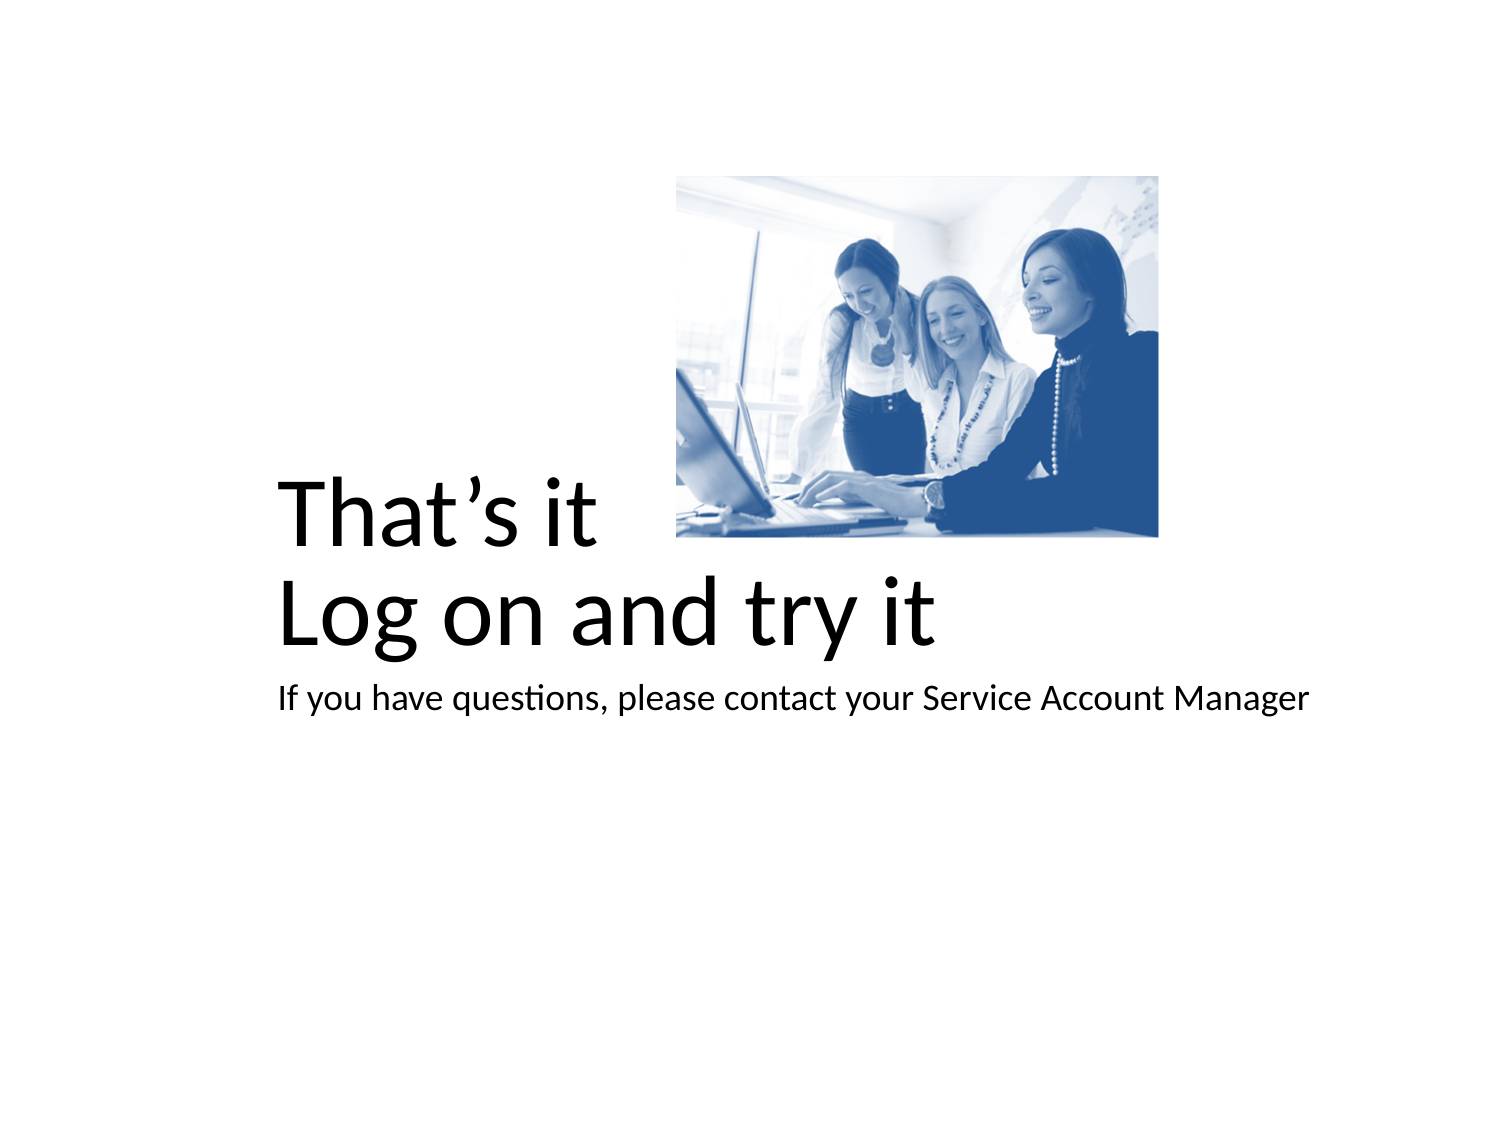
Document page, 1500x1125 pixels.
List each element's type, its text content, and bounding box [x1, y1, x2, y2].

picture [674, 174, 1159, 538]
title That’s it [262, 412, 669, 537]
list Log on and try it If you have questions, please contact your Service Account Manager [262, 537, 1375, 888]
